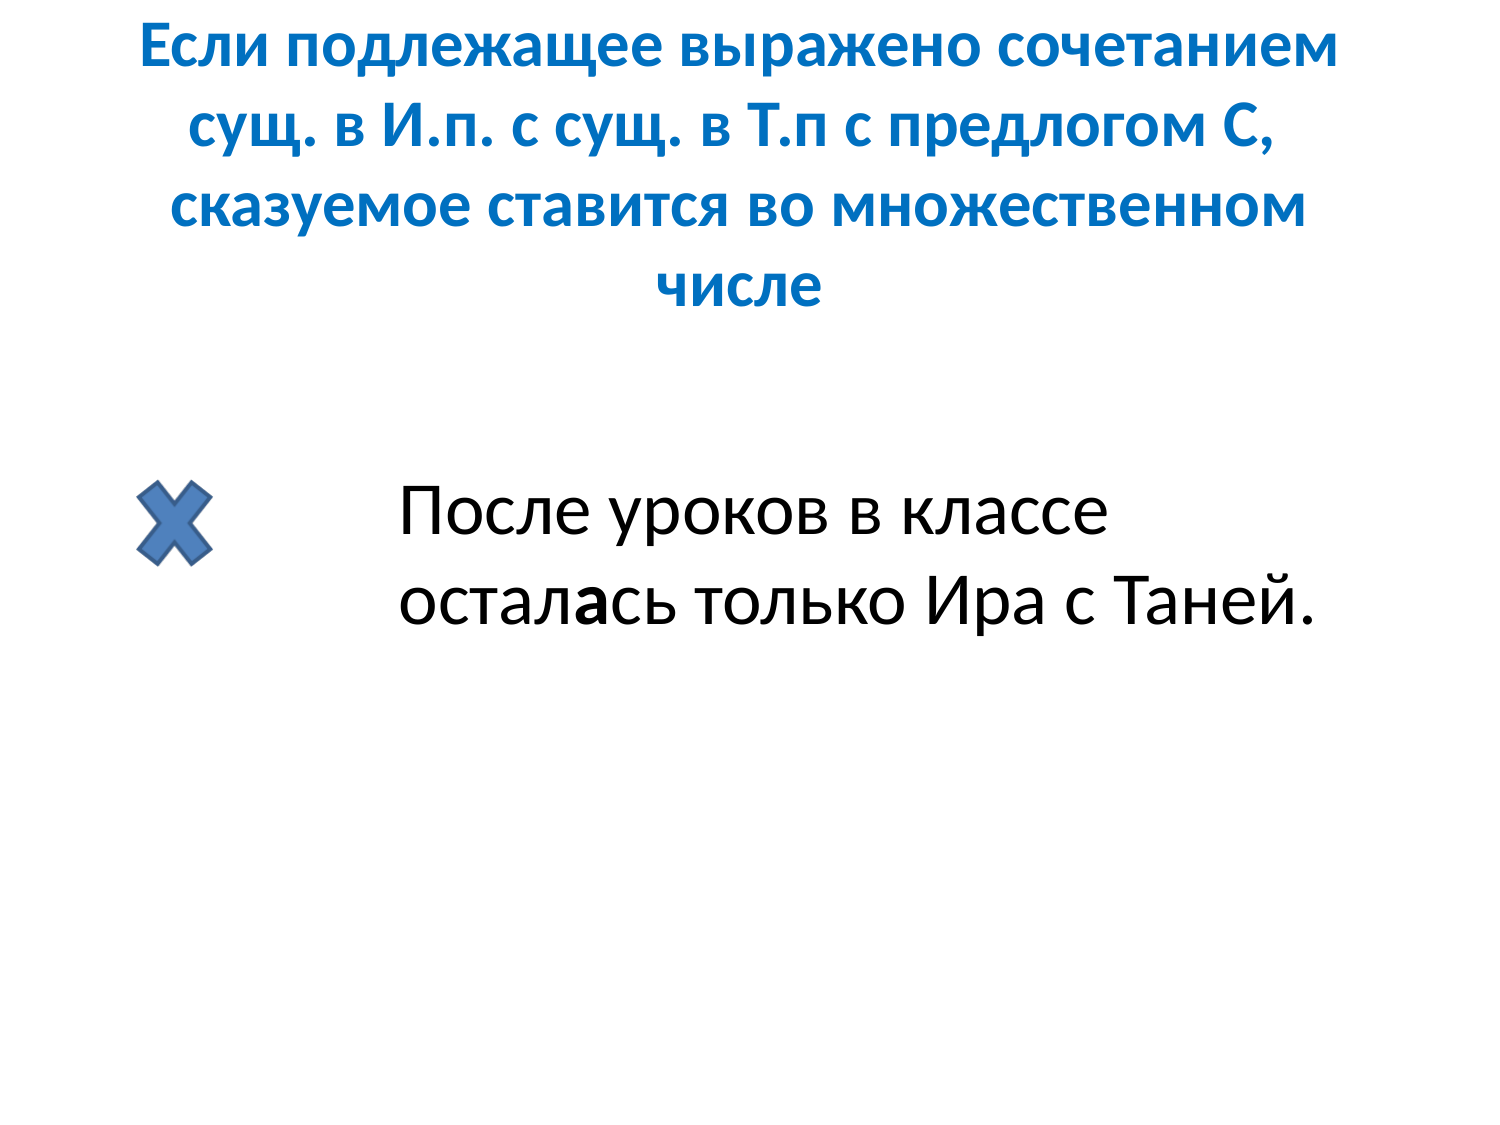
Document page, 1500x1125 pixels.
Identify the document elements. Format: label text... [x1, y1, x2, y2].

list После уроков в классе осталась только Ира с Таней. [383, 452, 1355, 736]
title Если подлежащее выражено сочетанием сущ. в И.п. с сущ. в Т.п с предлогом С, сказуемое ставится во множественном числе [64, 66, 1415, 254]
picture [135, 479, 214, 568]
